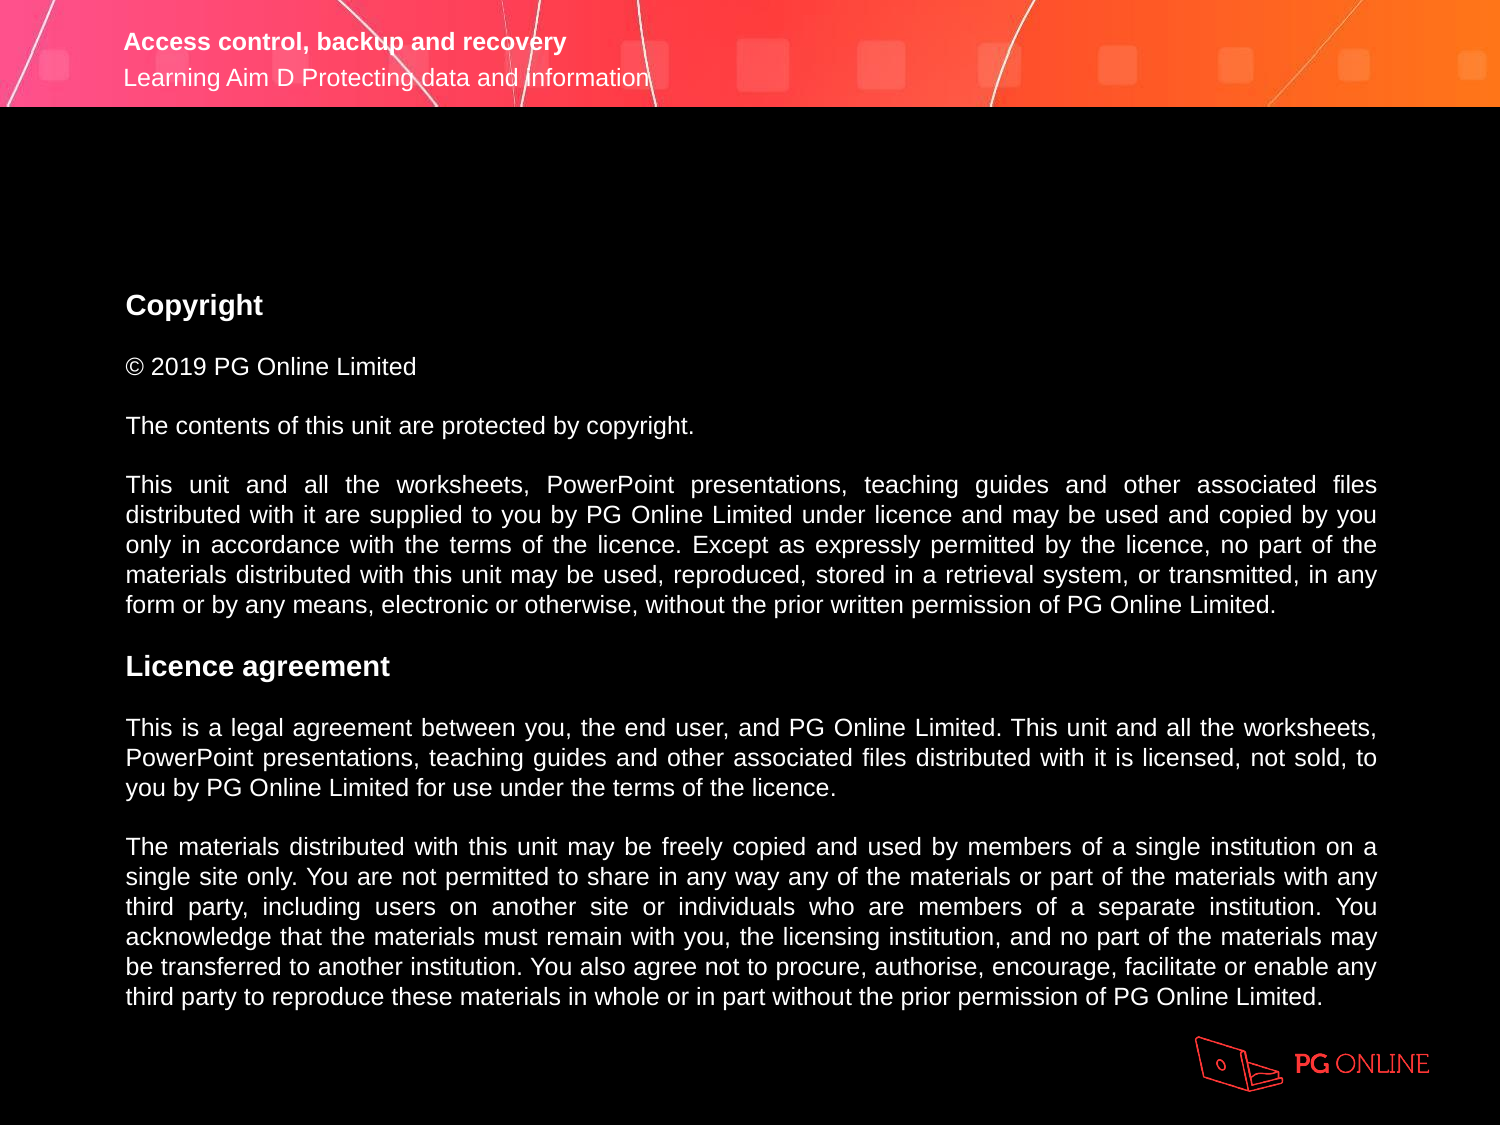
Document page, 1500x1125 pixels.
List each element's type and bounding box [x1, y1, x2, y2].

picture [0, 0, 1500, 107]
picture [1194, 1036, 1430, 1092]
